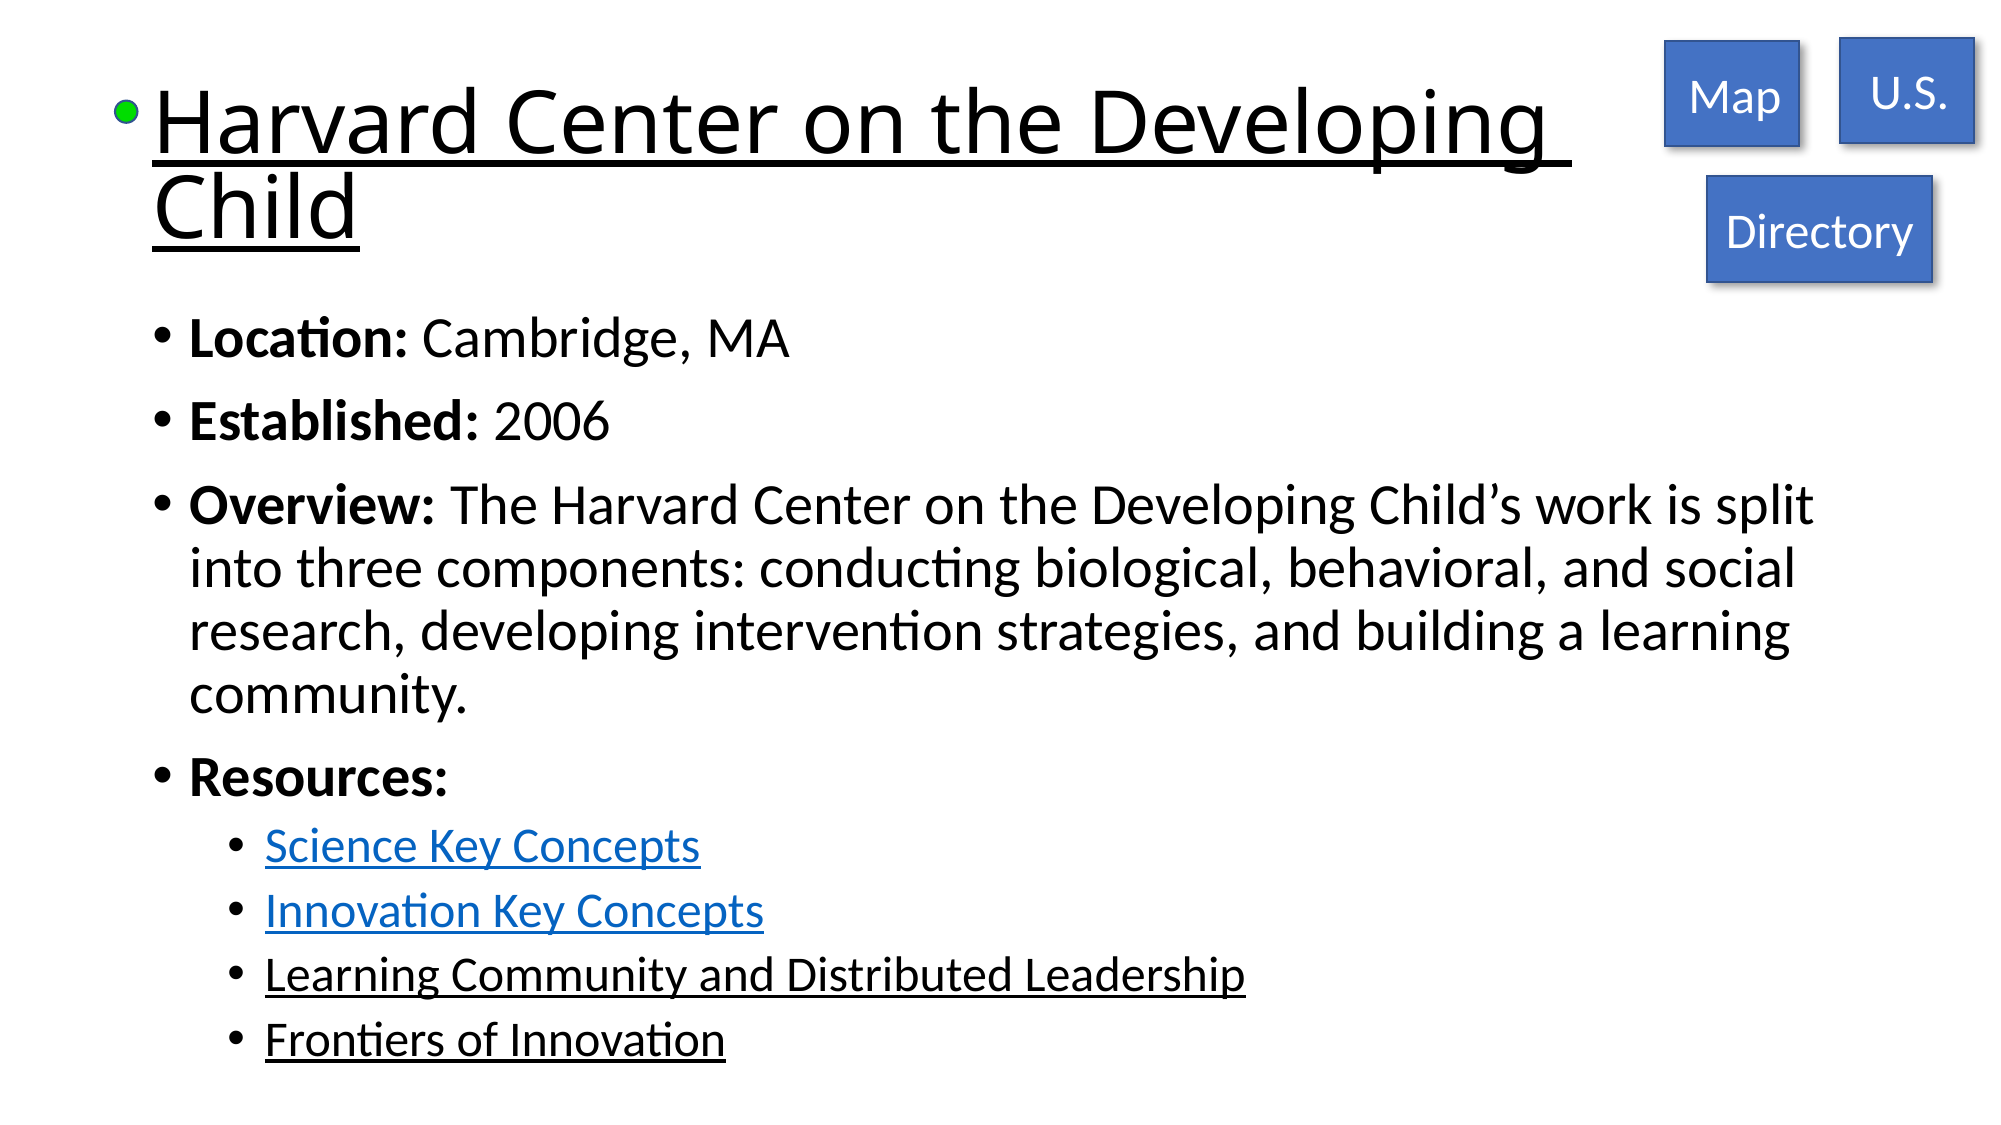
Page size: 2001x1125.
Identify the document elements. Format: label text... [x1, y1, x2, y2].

list Location: Cambridge, MA Established: 2006 Overview: The Harvard Center on the Developing Child’s work is split into three components: conducting biological, behavioral, and social research, developing intervention strategies, and building a learning community. Resources: Science Key Concepts Innovation Key Concepts Learning Community and Distributed Leadership Frontiers of Innovation [137, 299, 1863, 1097]
text_box [1839, 37, 1975, 144]
text_box [113, 99, 139, 124]
text_box Map [1670, 55, 1800, 131]
text_box [1664, 40, 1800, 147]
text_box Directory [1707, 191, 1933, 266]
text_box U.S. [1845, 52, 1975, 127]
text_box [1706, 175, 1933, 283]
title Harvard Center on the Developing Child [137, 59, 1594, 278]
